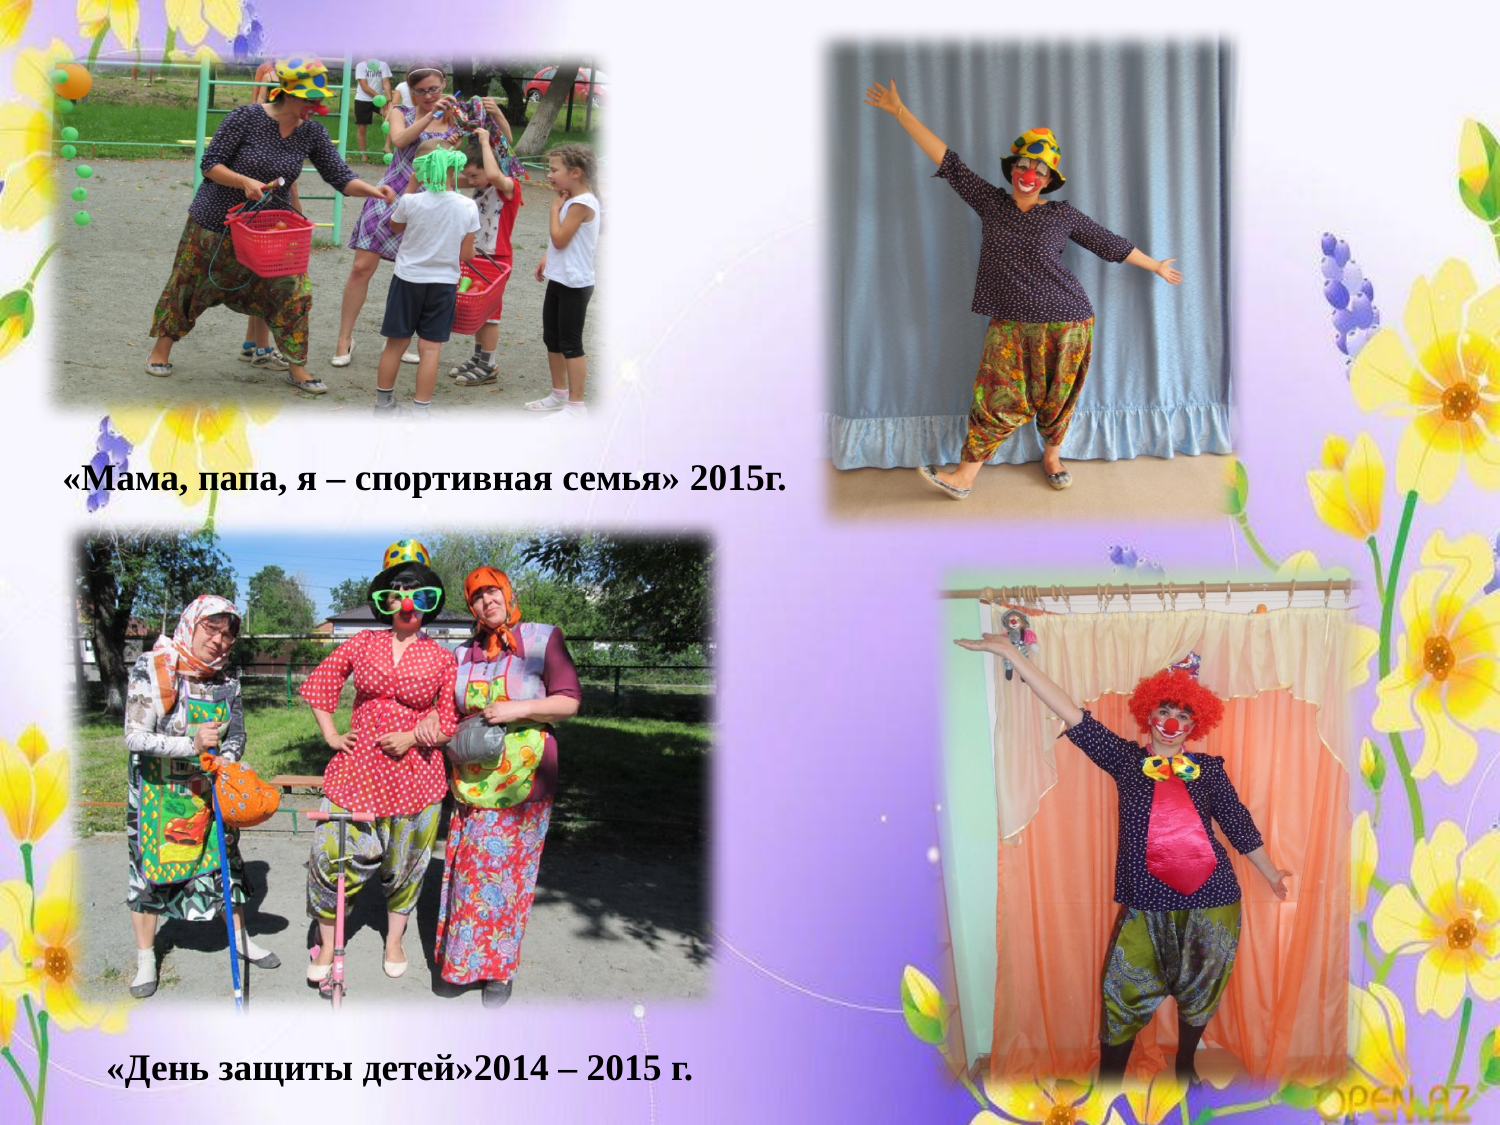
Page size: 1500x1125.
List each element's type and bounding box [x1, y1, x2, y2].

list [0, 0, 1500, 1125]
picture [808, 23, 1249, 540]
picture [34, 46, 614, 426]
picture [58, 515, 731, 1020]
picture [925, 550, 1373, 1102]
